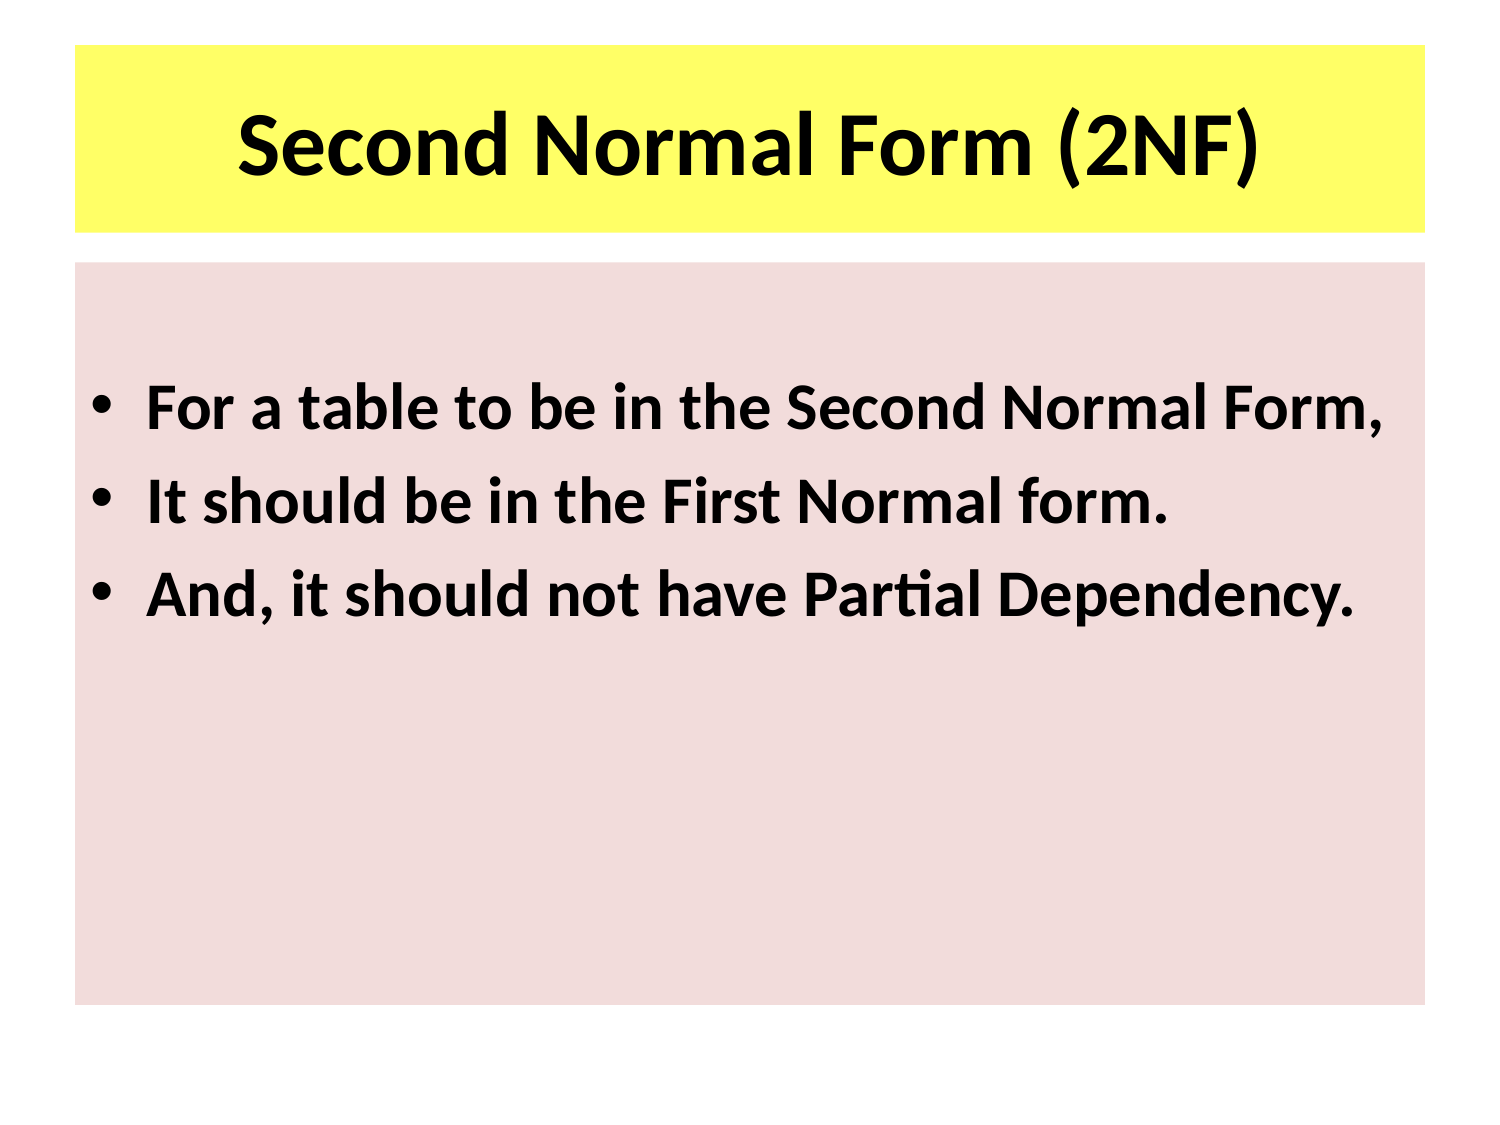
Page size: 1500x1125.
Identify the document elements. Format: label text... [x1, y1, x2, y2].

list For a table to be in the Second Normal Form, It should be in the First Normal form. And, it should not have Partial Dependency. [75, 262, 1425, 1005]
title Second Normal Form (2NF) [75, 45, 1425, 233]
